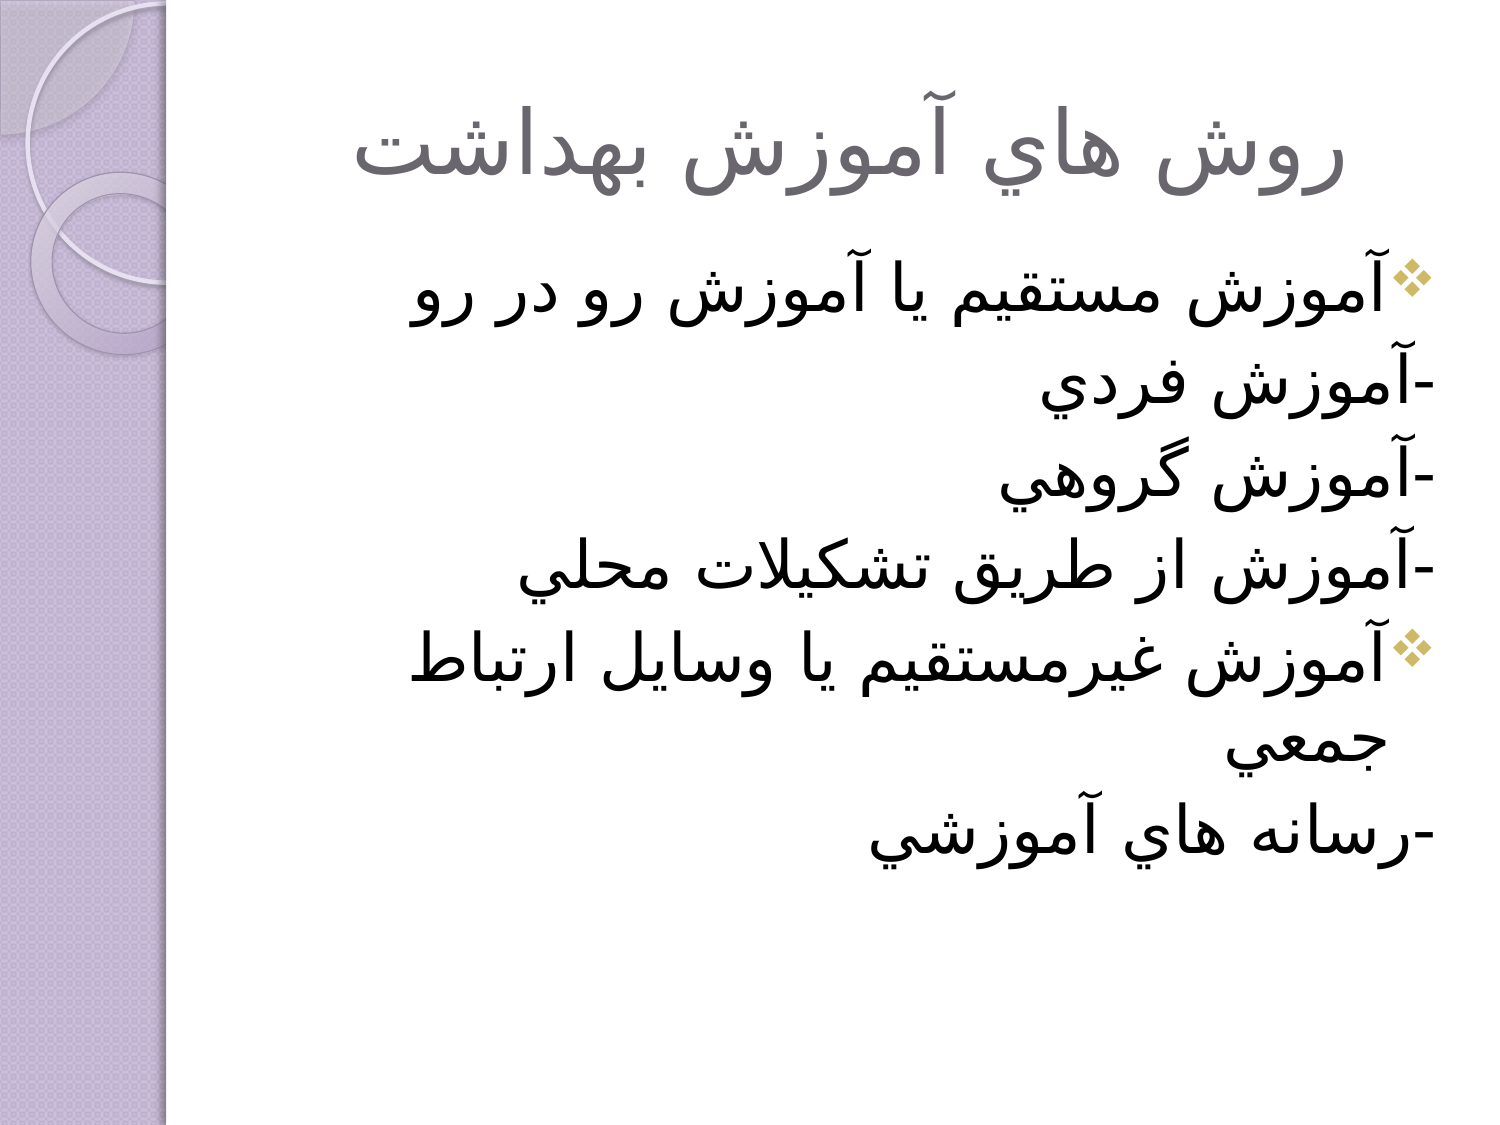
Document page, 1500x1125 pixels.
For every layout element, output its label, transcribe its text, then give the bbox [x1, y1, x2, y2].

title روش هاي آموزش بهداشت [235, 45, 1466, 233]
list آموزش مستقيم يا آموزش رو در رو -آموزش فردي -آموزش گروهي -آموزش از طريق تشكيلات محلي آموزش غيرمستقيم يا وسايل ارتباط جمعي -رسانه هاي آموزشي [235, 237, 1466, 1025]
